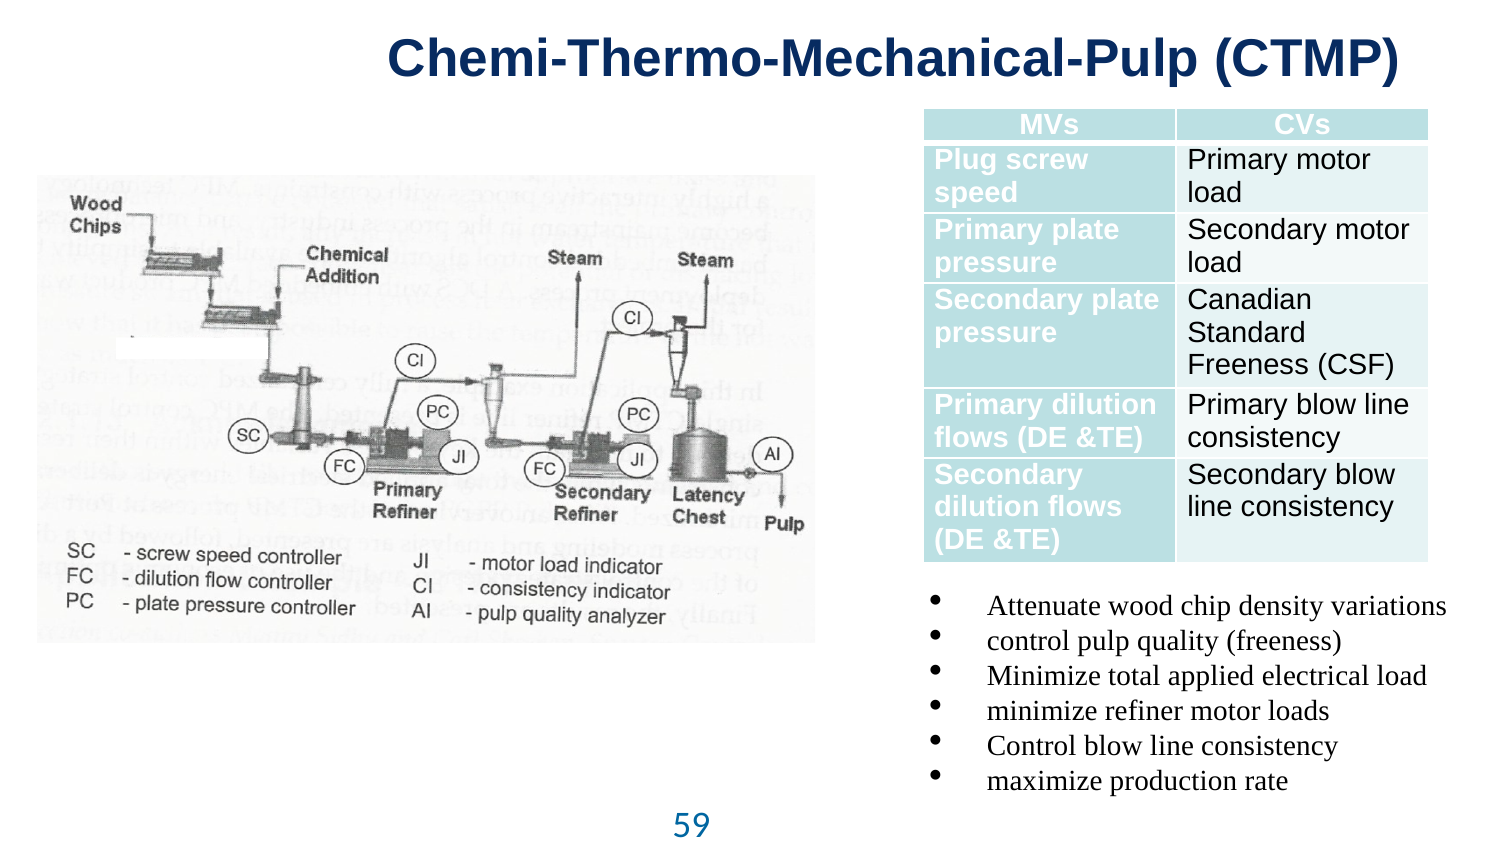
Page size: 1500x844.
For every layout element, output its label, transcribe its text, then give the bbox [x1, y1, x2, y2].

table_cell Primary motor load [1177, 146, 1428, 212]
table_header CVs [1177, 109, 1428, 140]
table_cell Primary blow line consistency [1177, 389, 1428, 457]
table_cell Primary plate pressure [924, 214, 1175, 282]
table_cell Secondary blow line consistency [1177, 459, 1428, 562]
title Chemi-Thermo-Mechanical-Pulp (CTMP) [372, 15, 1464, 122]
table_cell Secondary motor load [1177, 214, 1428, 282]
table_cell Canadian Standard Freeness (CSF) [1177, 284, 1428, 387]
text_box 59 [657, 792, 746, 838]
table_cell Secondary dilution flows (DE &TE) [924, 459, 1175, 562]
table_header MVs [924, 109, 1175, 140]
text_box Attenuate wood chip density variations control pulp quality (freeness) Minimize total applied electrical load minimize refiner motor loads Control blow line consistency maximize production rate [915, 579, 1464, 804]
table_cell Primary dilution flows (DE &TE) [924, 389, 1175, 457]
picture [36, 175, 815, 643]
table_cell Plug screw speed [924, 146, 1175, 212]
table_cell Secondary plate pressure [924, 284, 1175, 387]
